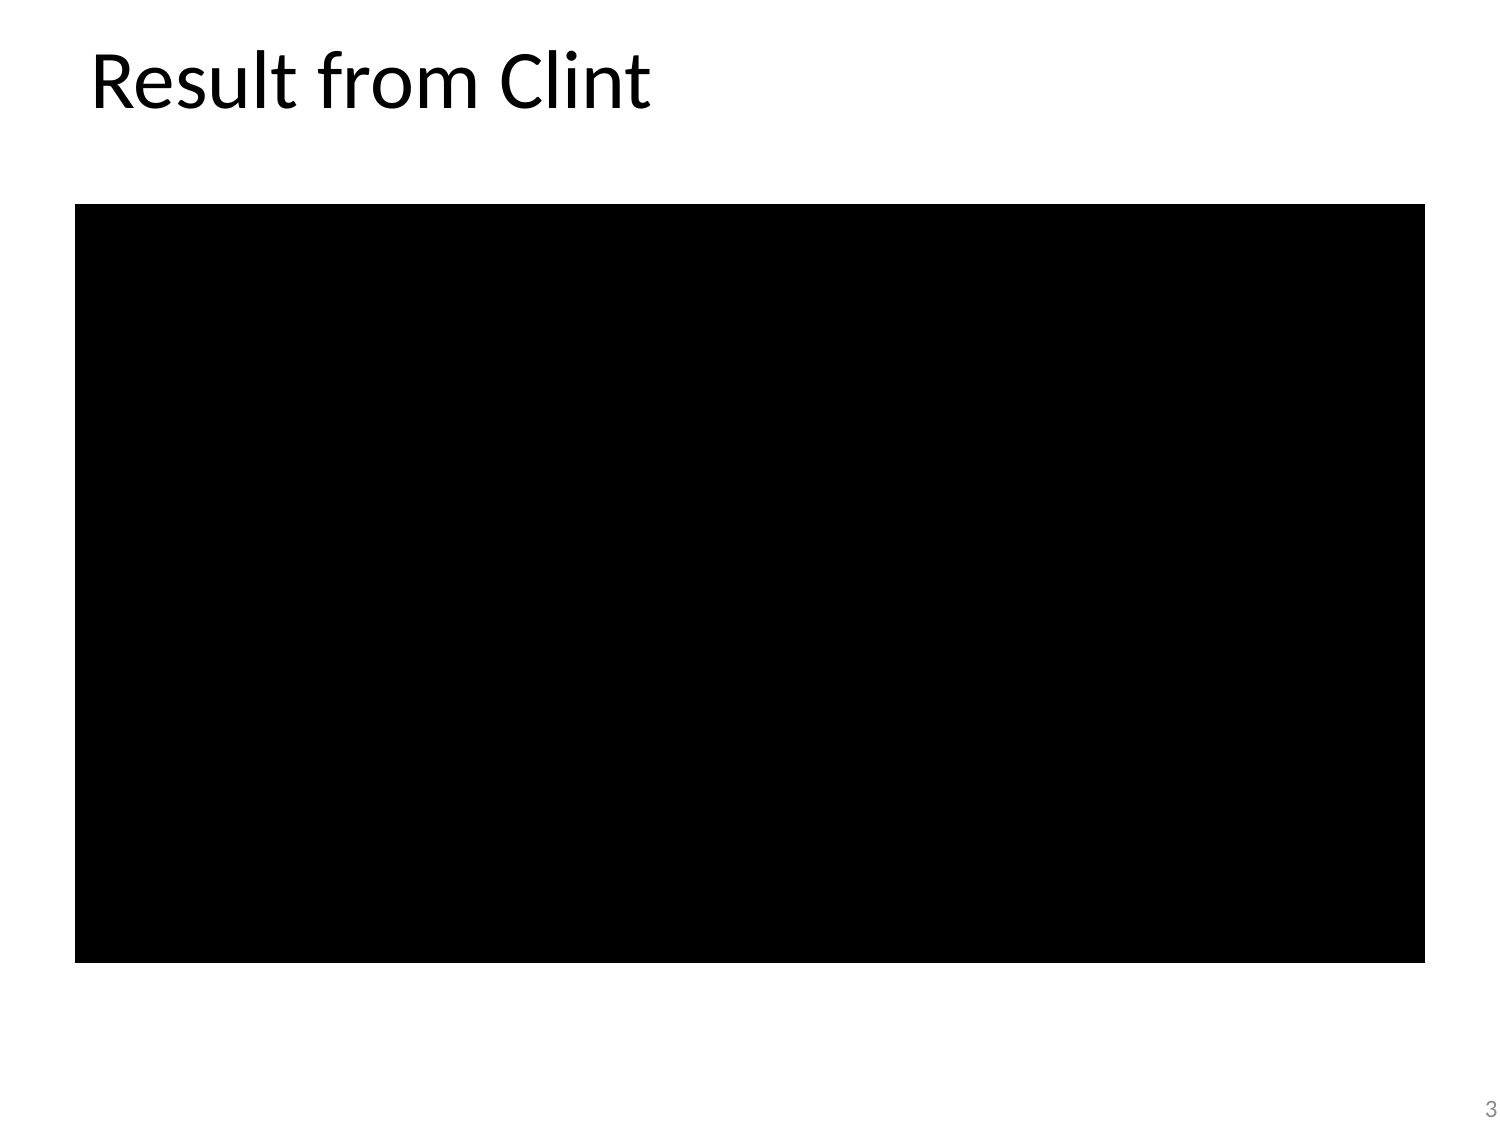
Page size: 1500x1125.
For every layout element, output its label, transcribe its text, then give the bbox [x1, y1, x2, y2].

slide_number 3 [1162, 1077, 1500, 1125]
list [74, 203, 1426, 964]
title Result from Clint [75, 0, 1425, 150]
